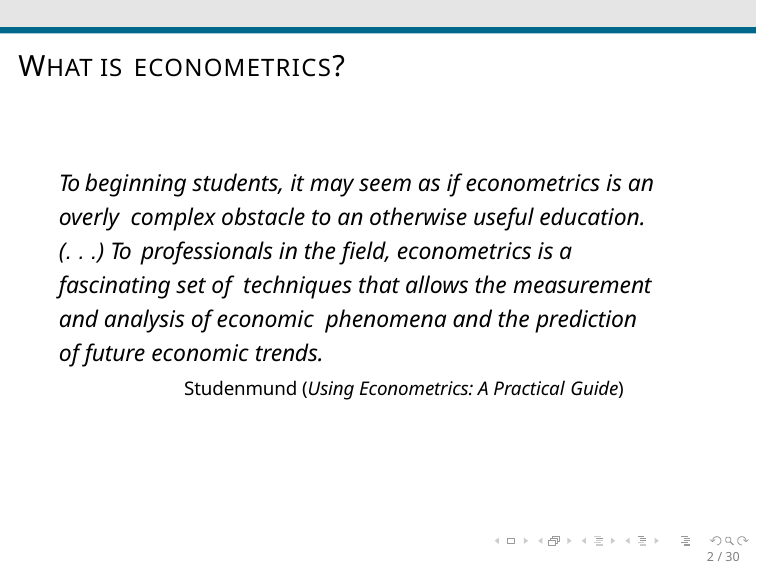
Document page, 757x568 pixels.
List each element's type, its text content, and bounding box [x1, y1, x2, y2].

title WHAT IS ECONOMETRICS? [16, 44, 372, 143]
text_box To beginning students, it may seem as if econometrics is an overly complex obstacle to an otherwise useful education. (. . .) To professionals in the field, econometrics is a fascinating set of techniques that allows the measurement and analysis of economic phenomena and the prediction of future economic trends. Studenmund (Using Econometrics: A Practical Guide) [56, 159, 664, 400]
slide_number 2 / 30 [702, 547, 746, 568]
